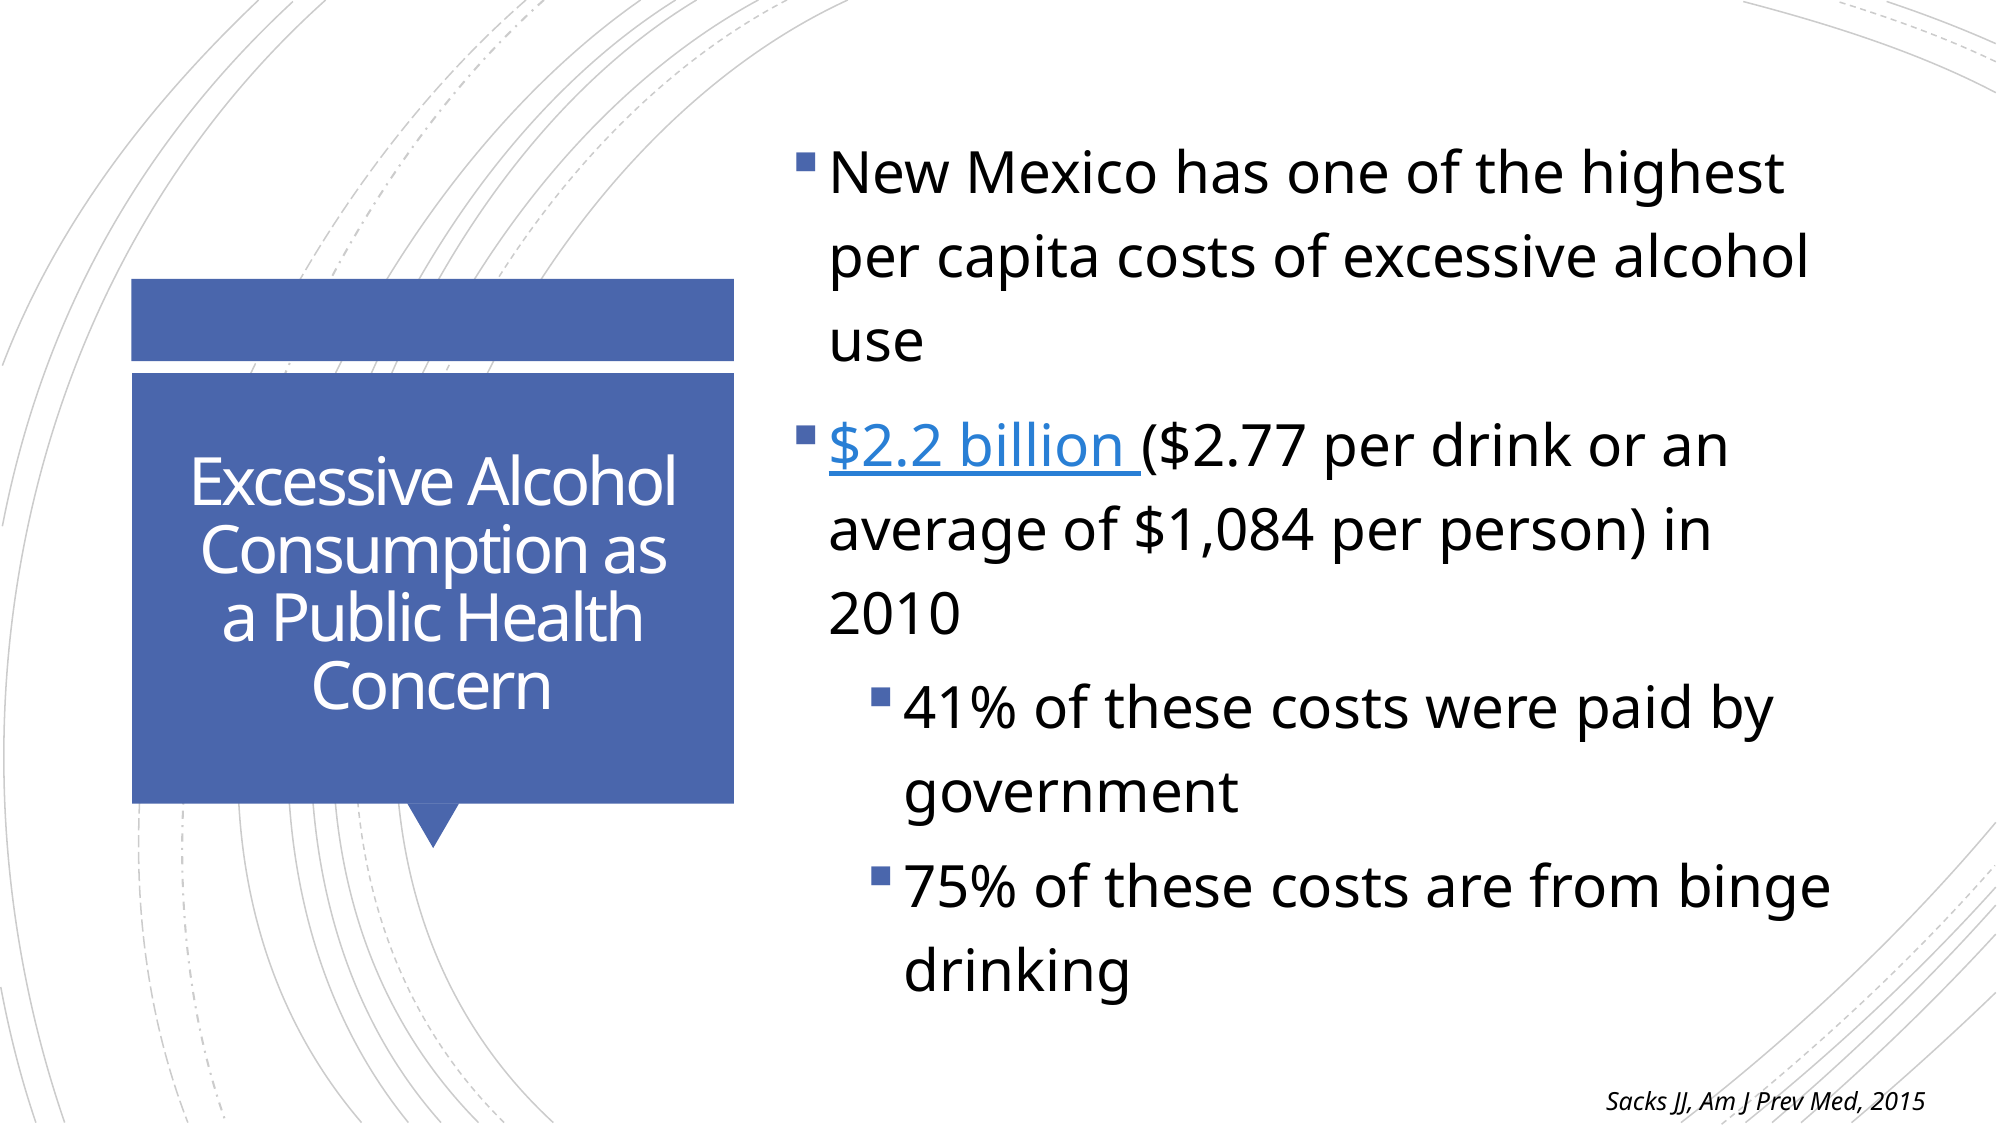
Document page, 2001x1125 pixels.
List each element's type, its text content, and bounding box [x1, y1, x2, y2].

text_box Sacks JJ, Am J Prev Med, 2015 [1591, 1078, 2000, 1123]
list New Mexico has one of the highest per capita costs of excessive alcohol use $2.2 billion ($2.77 per drink or an average of $1,084 per person) in 2010 41% of these costs were paid by government 75% of these costs are from binge drinking [776, 131, 1871, 993]
title Excessive Alcohol Consumption as a Public Health Concern [145, 385, 720, 789]
